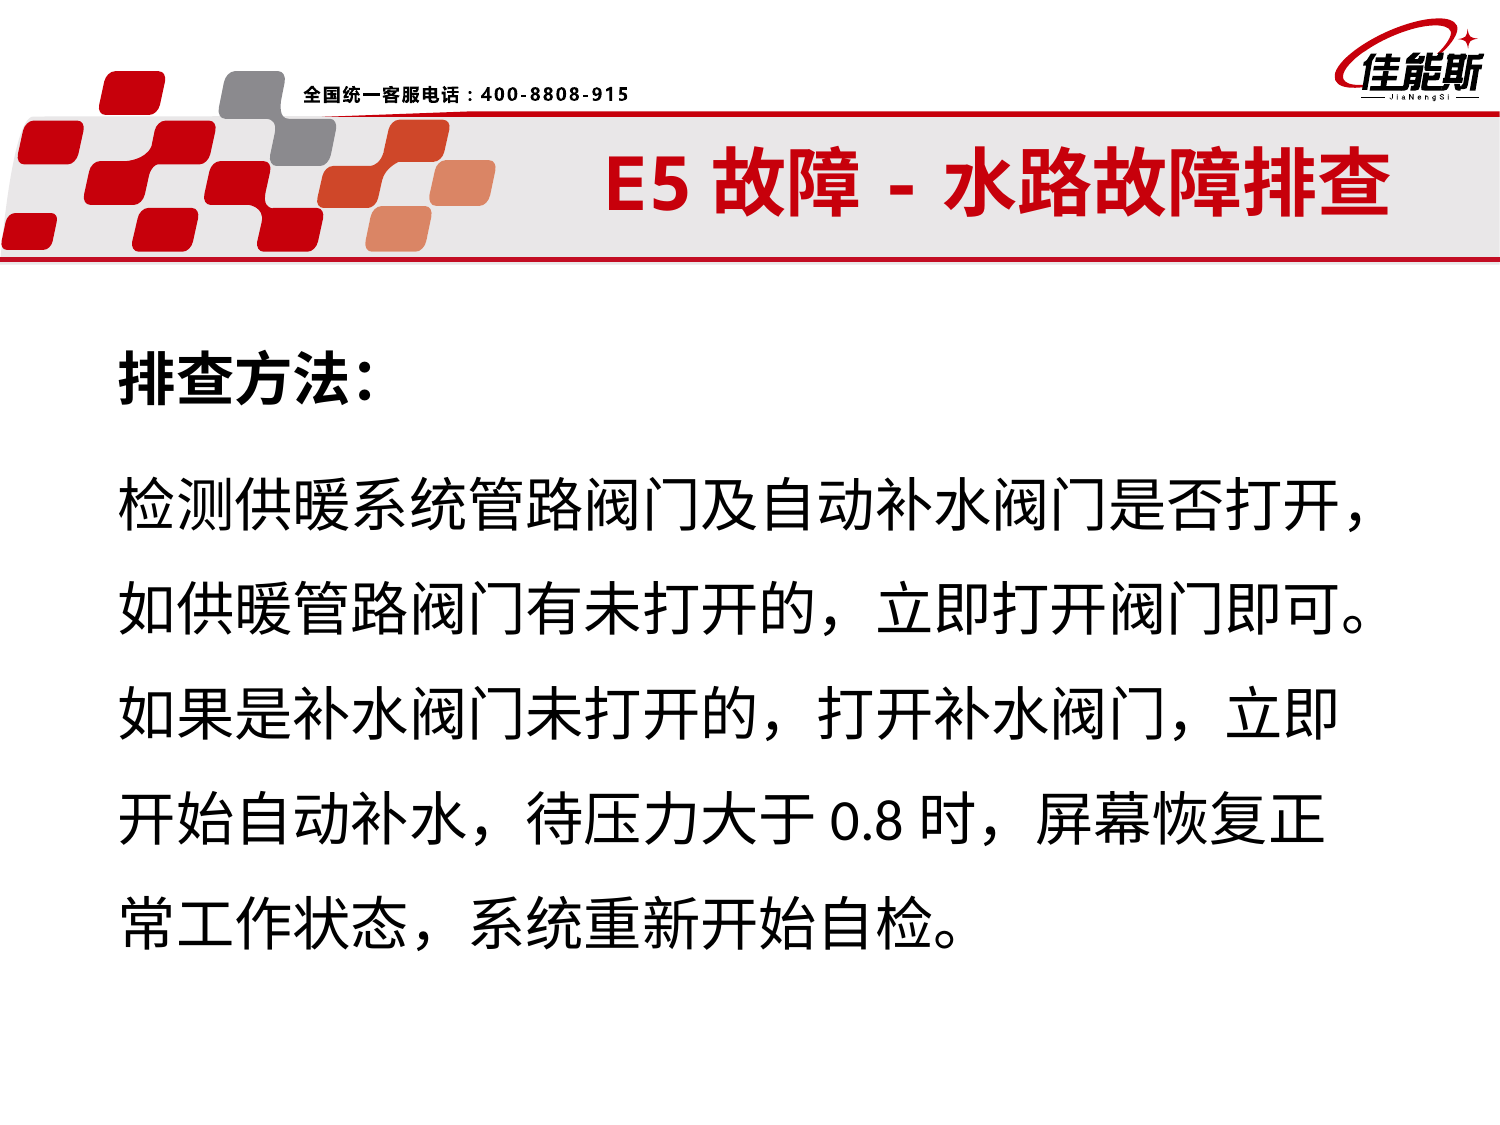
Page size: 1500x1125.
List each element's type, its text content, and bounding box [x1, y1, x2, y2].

title E5故障-水路故障排查 [496, 138, 1500, 226]
list 排查方法： 检测供暖系统管路阀门及自动补水阀门是否打开，如供暖管路阀门有未打开的，立即打开阀门即可。如果是补水阀门未打开的，打开补水阀门，立即开始自动补水，待压力大于0.8时，屏幕恢复正常工作状态，系统重新开始自检。 [103, 299, 1397, 1014]
